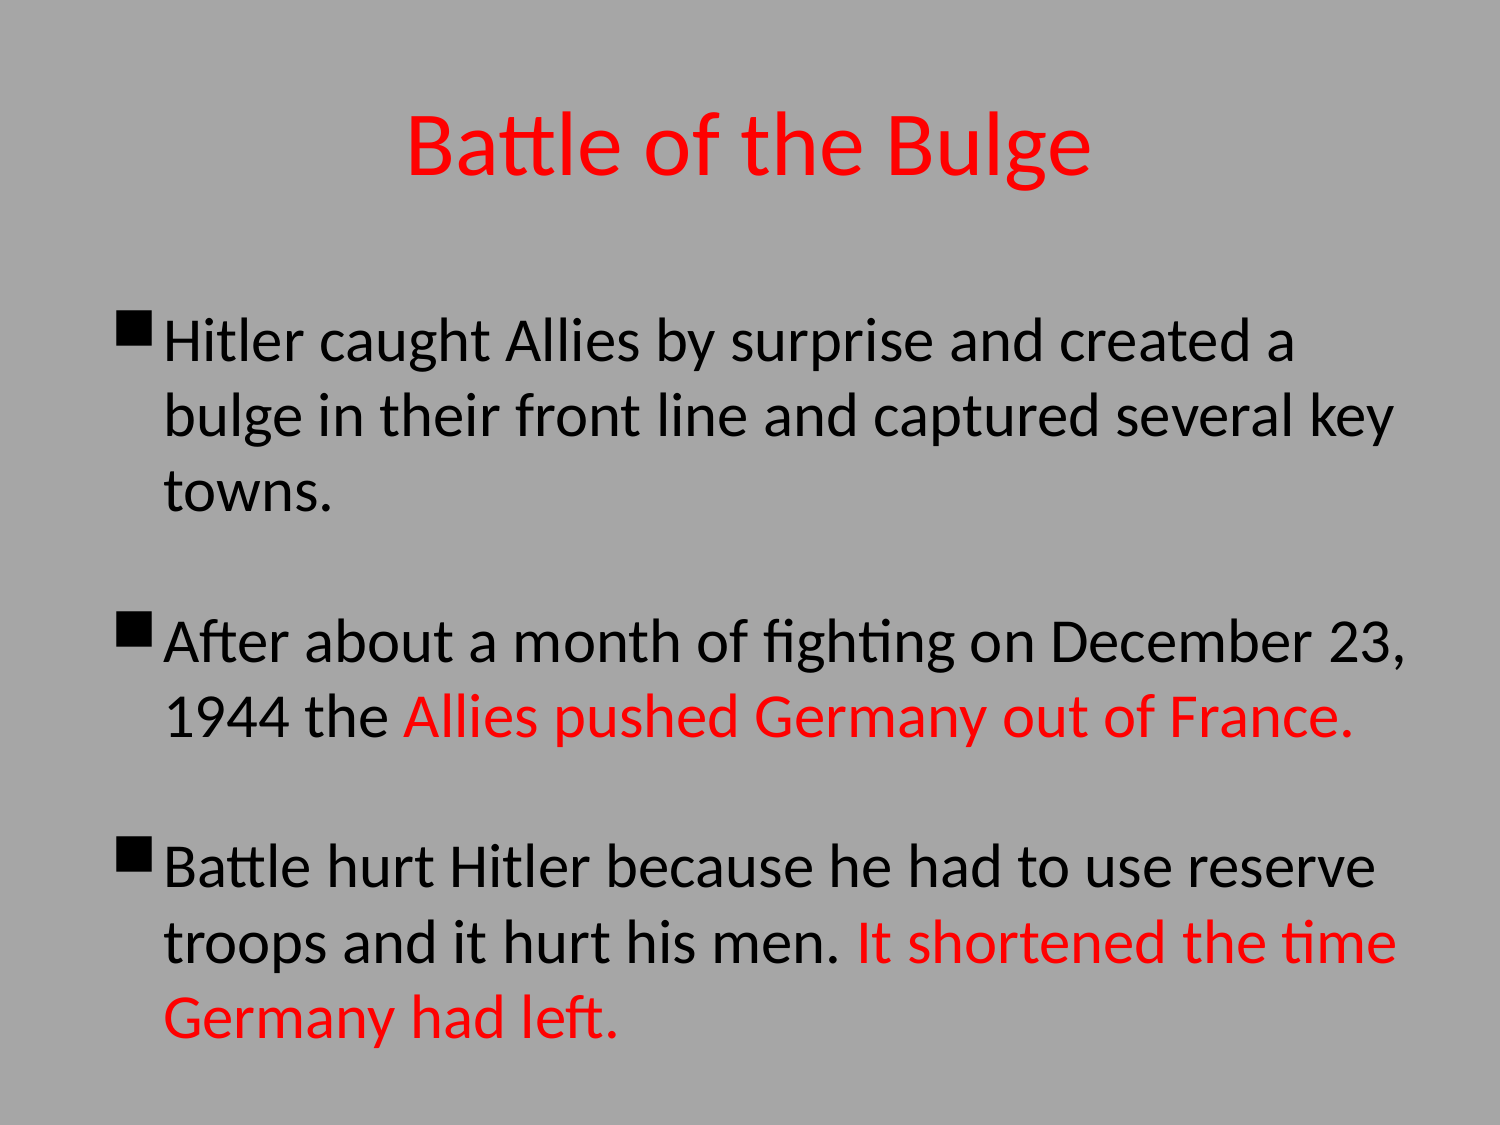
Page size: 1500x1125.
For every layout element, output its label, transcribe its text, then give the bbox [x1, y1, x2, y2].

title Battle of the Bulge [75, 45, 1425, 233]
list Hitler caught Allies by surprise and created a bulge in their front line and captured several key towns. After about a month of fighting on December 23, 1944 the Allies pushed Germany out of France. Battle hurt Hitler because he had to use reserve troops and it hurt his men. It shortened the time Germany had left. [75, 291, 1425, 1088]
